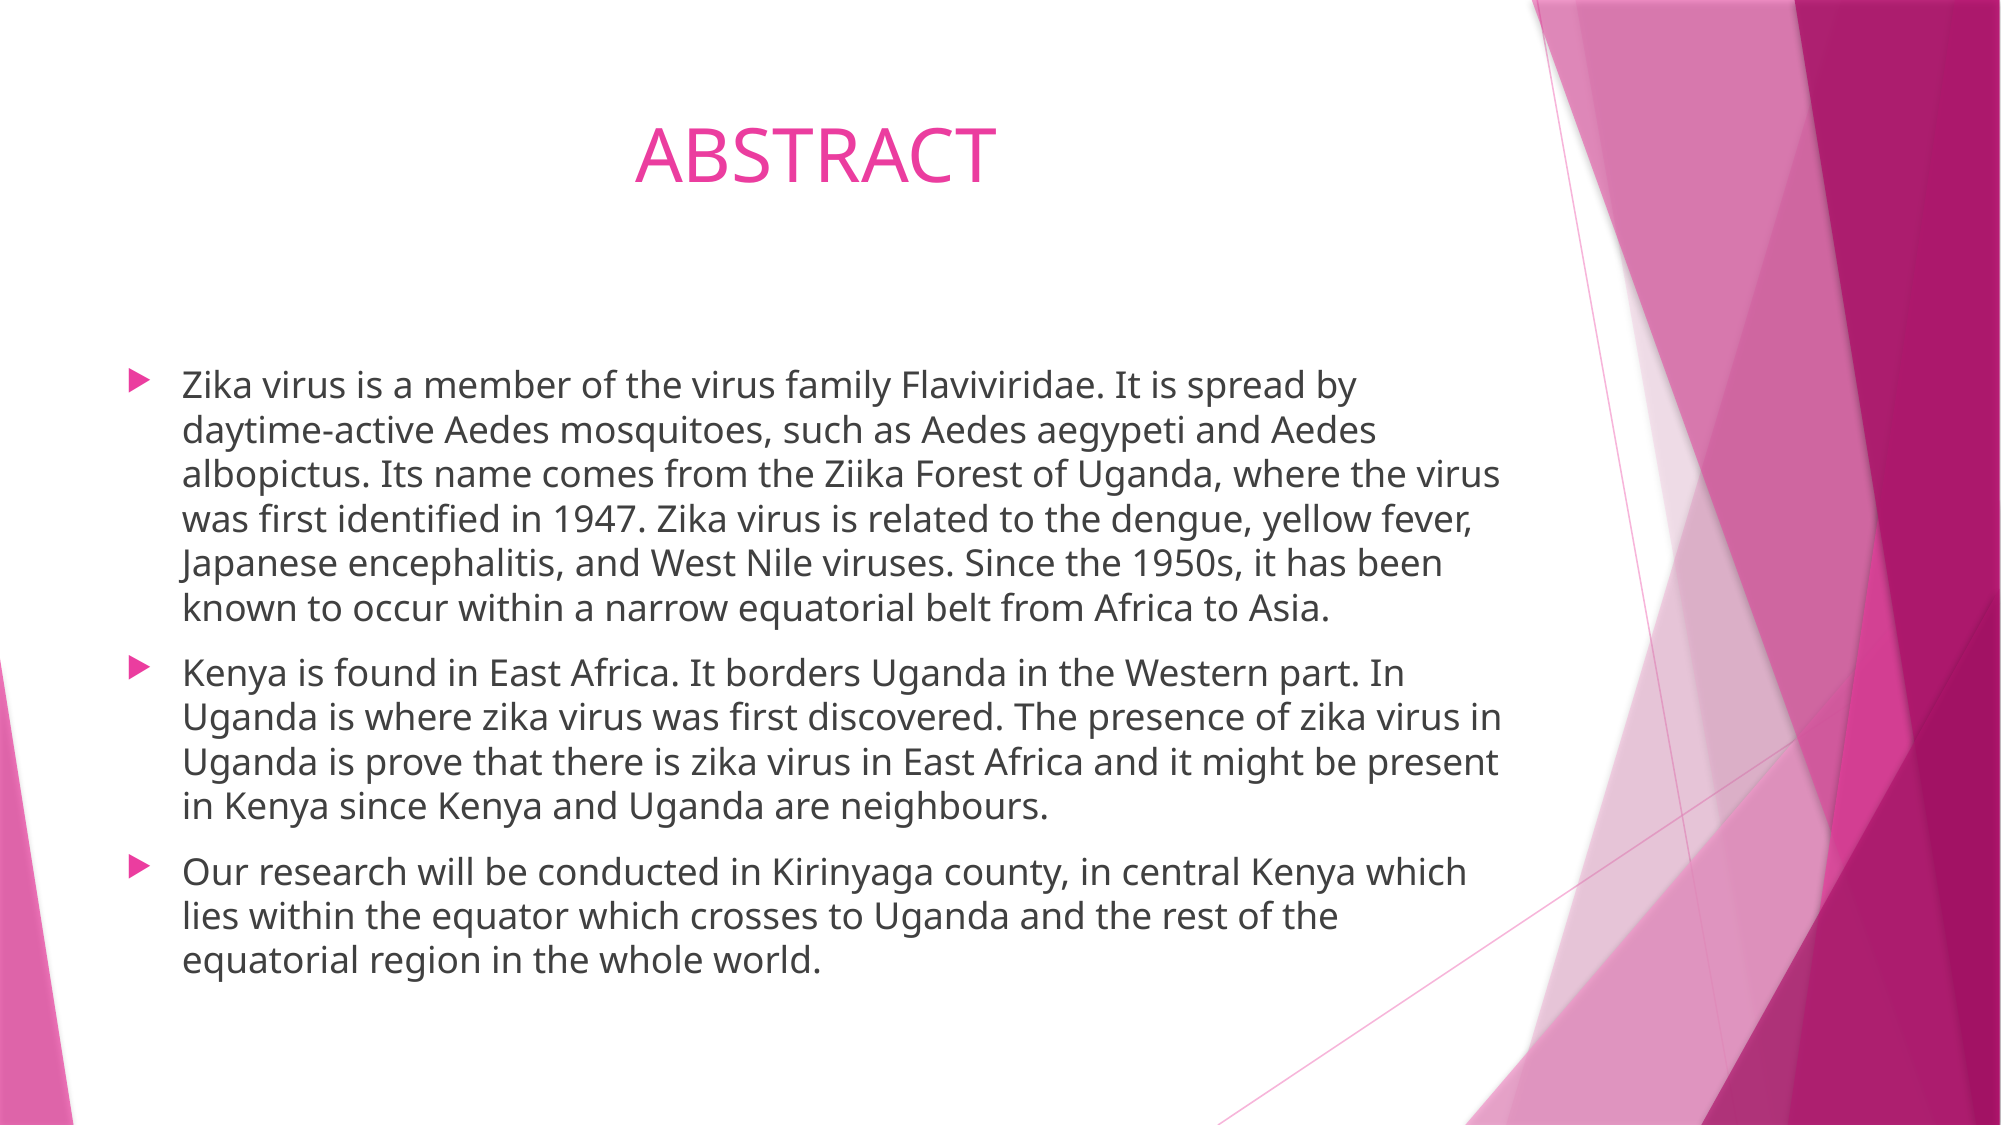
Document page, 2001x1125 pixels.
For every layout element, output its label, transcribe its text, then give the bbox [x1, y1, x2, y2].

title ABSTRACT [111, 99, 1522, 317]
list Zika virus is a member of the virus family Flaviviridae. It is spread by daytime-active Aedes mosquitoes, such as Aedes aegypeti and Aedes albopictus. Its name comes from the Ziika Forest of Uganda, where the virus was first identified in 1947. Zika virus is related to the dengue, yellow fever, Japanese encephalitis, and West Nile viruses. Since the 1950s, it has been known to occur within a narrow equatorial belt from Africa to Asia. Kenya is found in East Africa. It borders Uganda in the Western part. In Uganda is where zika virus was first discovered. The presence of zika virus in Uganda is prove that there is zika virus in East Africa and it might be present in Kenya since Kenya and Uganda are neighbours. Our research will be conducted in Kirinyaga county, in central Kenya which lies within the equator which crosses to Uganda and the rest of the equatorial region in the whole world. [111, 354, 1522, 992]
